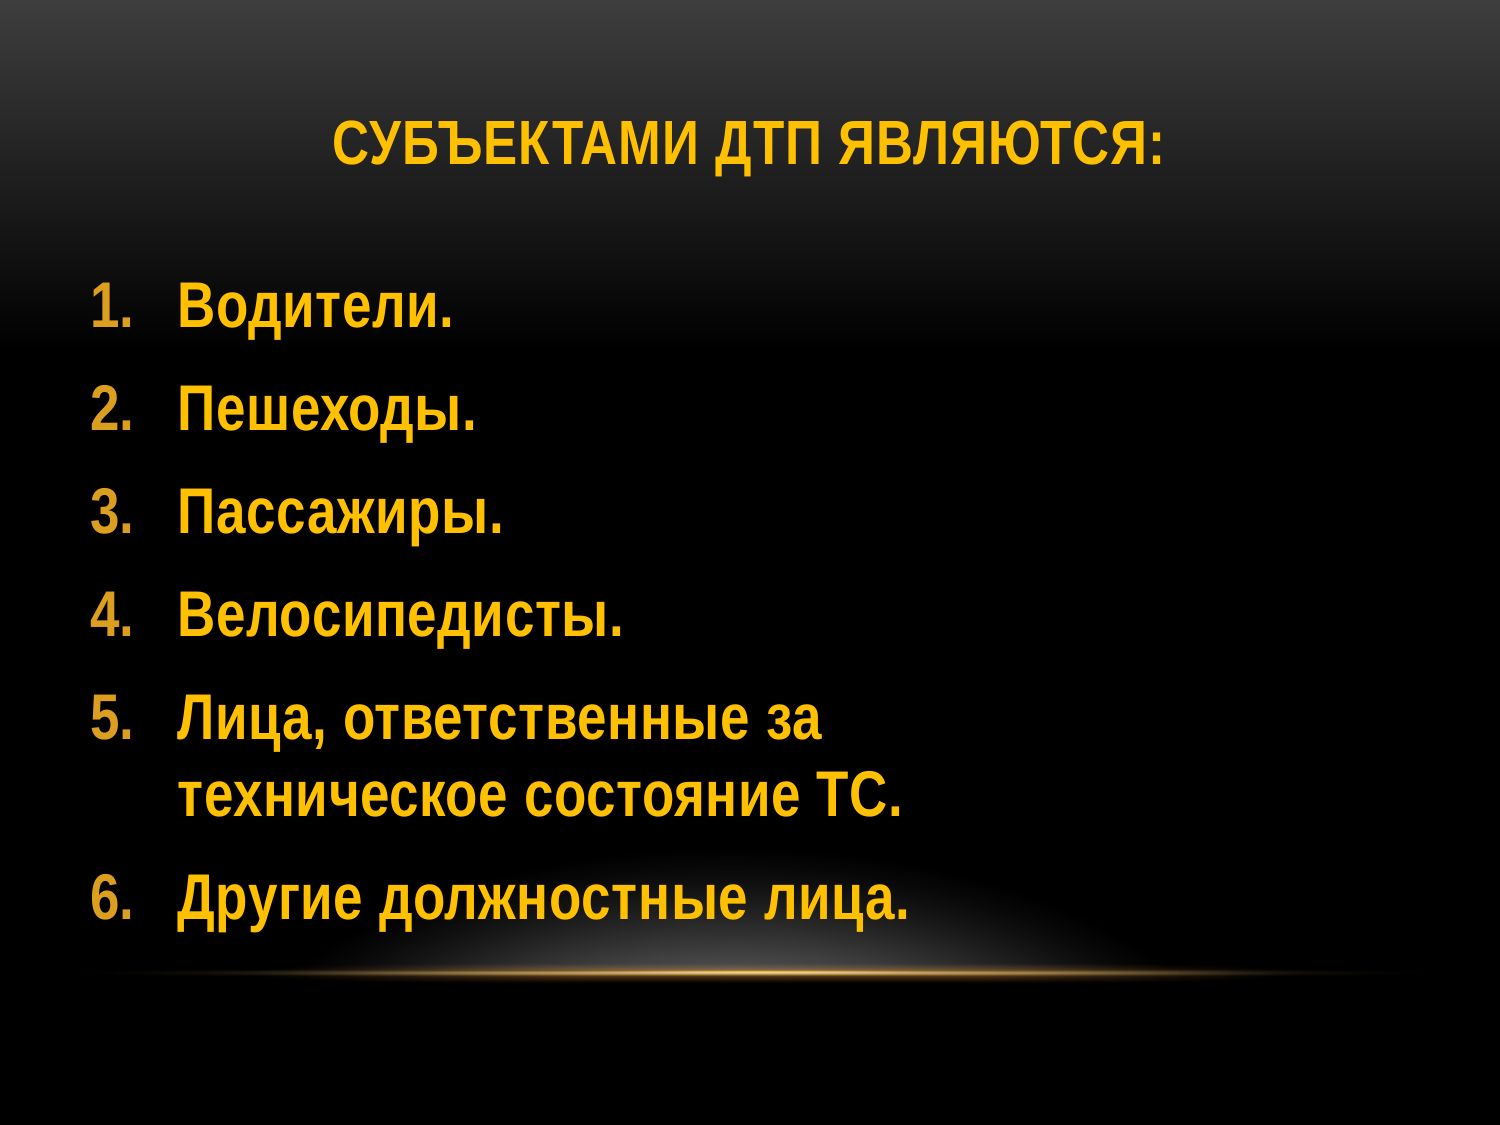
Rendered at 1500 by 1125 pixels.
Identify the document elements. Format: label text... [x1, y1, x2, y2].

title Субъектами ДТП являются: [75, 47, 1425, 185]
picture [0, 0, 1500, 1125]
list Водители. Пешеходы. Пассажиры. Велосипедисты. Лица, ответственные за техническое состояние ТС. Другие должностные лица. [75, 255, 975, 1083]
